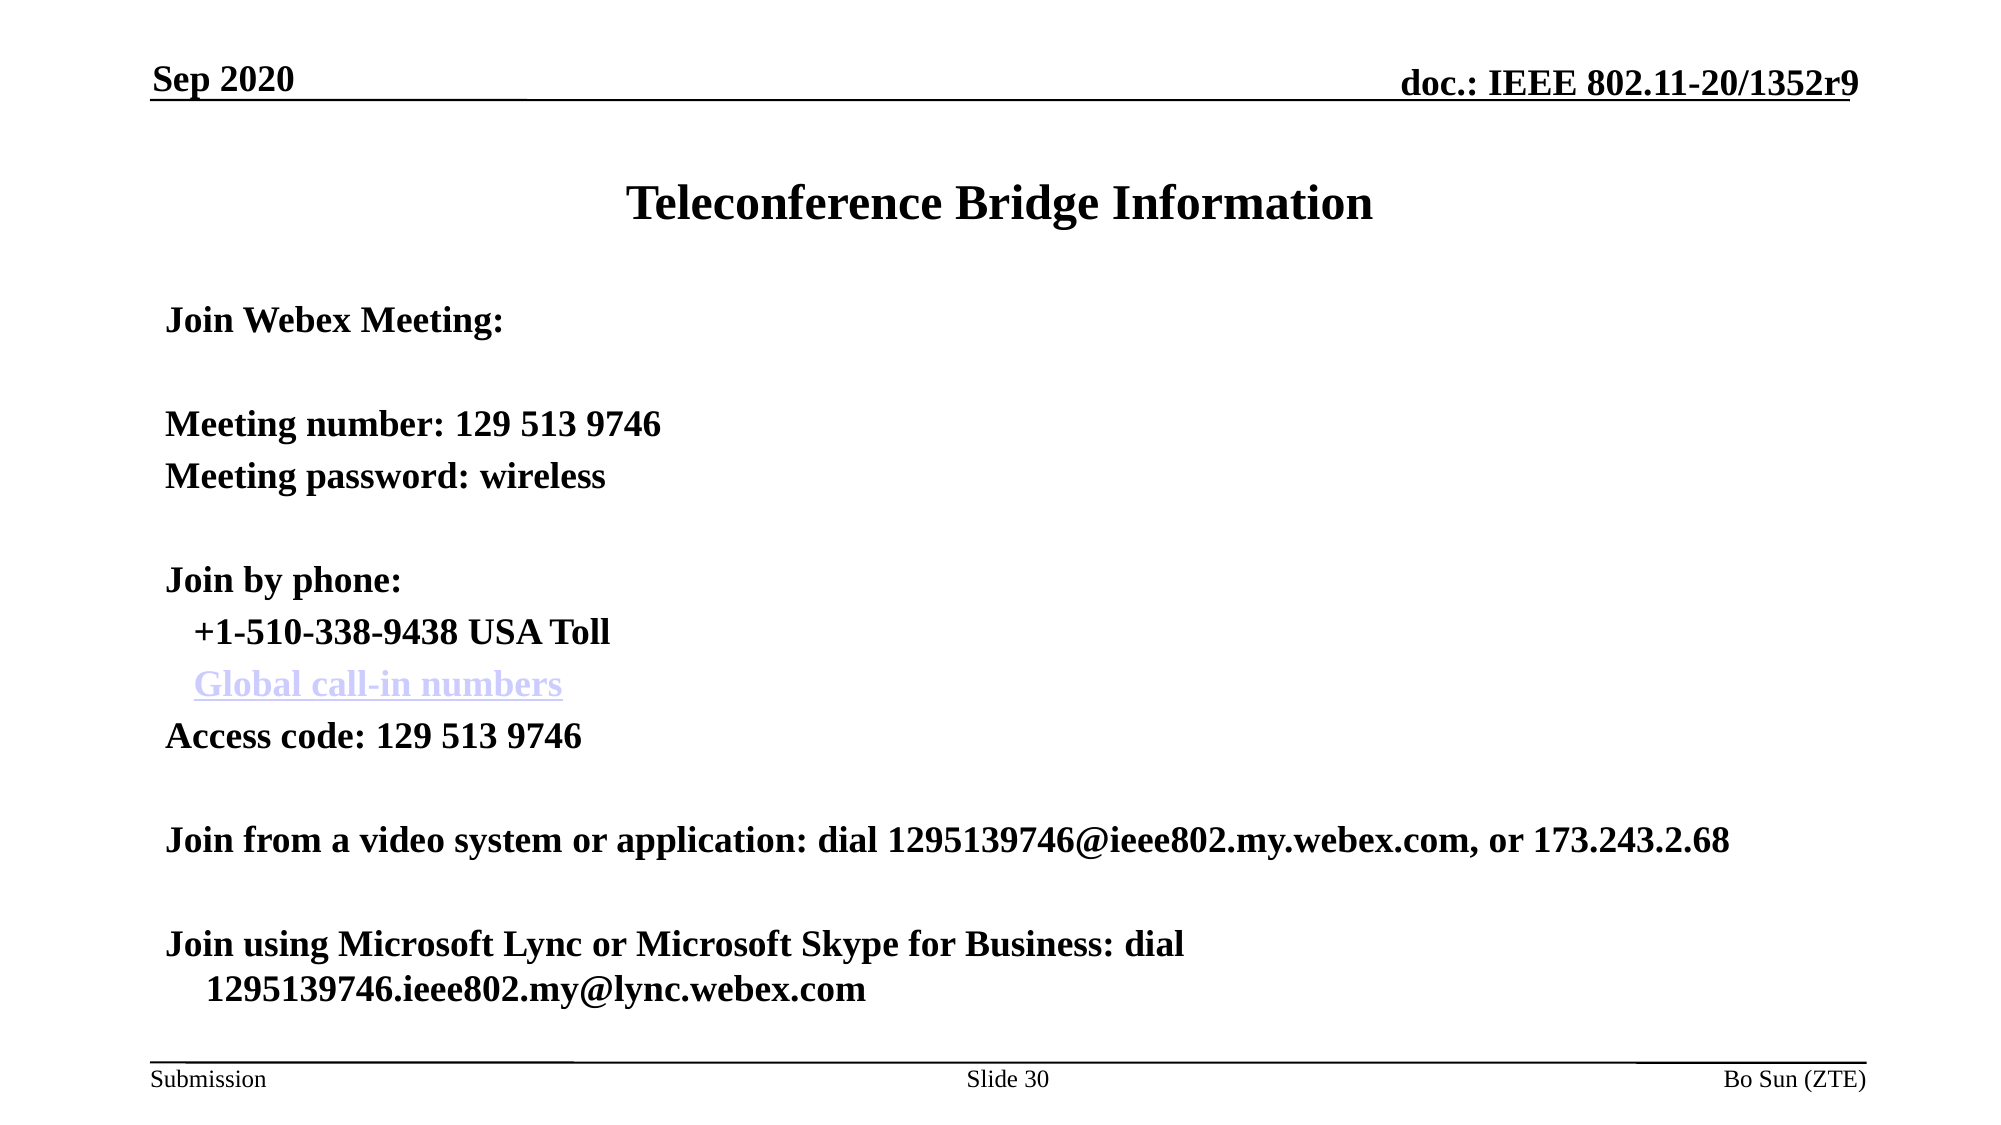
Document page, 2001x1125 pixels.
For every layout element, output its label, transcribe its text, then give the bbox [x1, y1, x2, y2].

list Join Webex Meeting: Meeting number: 129 513 9746 Meeting password: wireless Join by phone: +1-510-338-9438 USA Toll Global call-in numbers Access code: 129 513 9746 Join from a video system or application: dial 1295139746@ieee802.my.webex.com, or 173.243.2.68 Join using Microsoft Lync or Microsoft Skype for Business: dial 1295139746.ieee802.my@lync.webex.com [149, 287, 1850, 1021]
footer Bo Sun (ZTE) [1169, 1061, 1867, 1093]
slide_number Slide 30 [949, 1061, 1067, 1123]
title Teleconference Bridge Information [149, 112, 1850, 287]
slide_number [152, 54, 563, 100]
